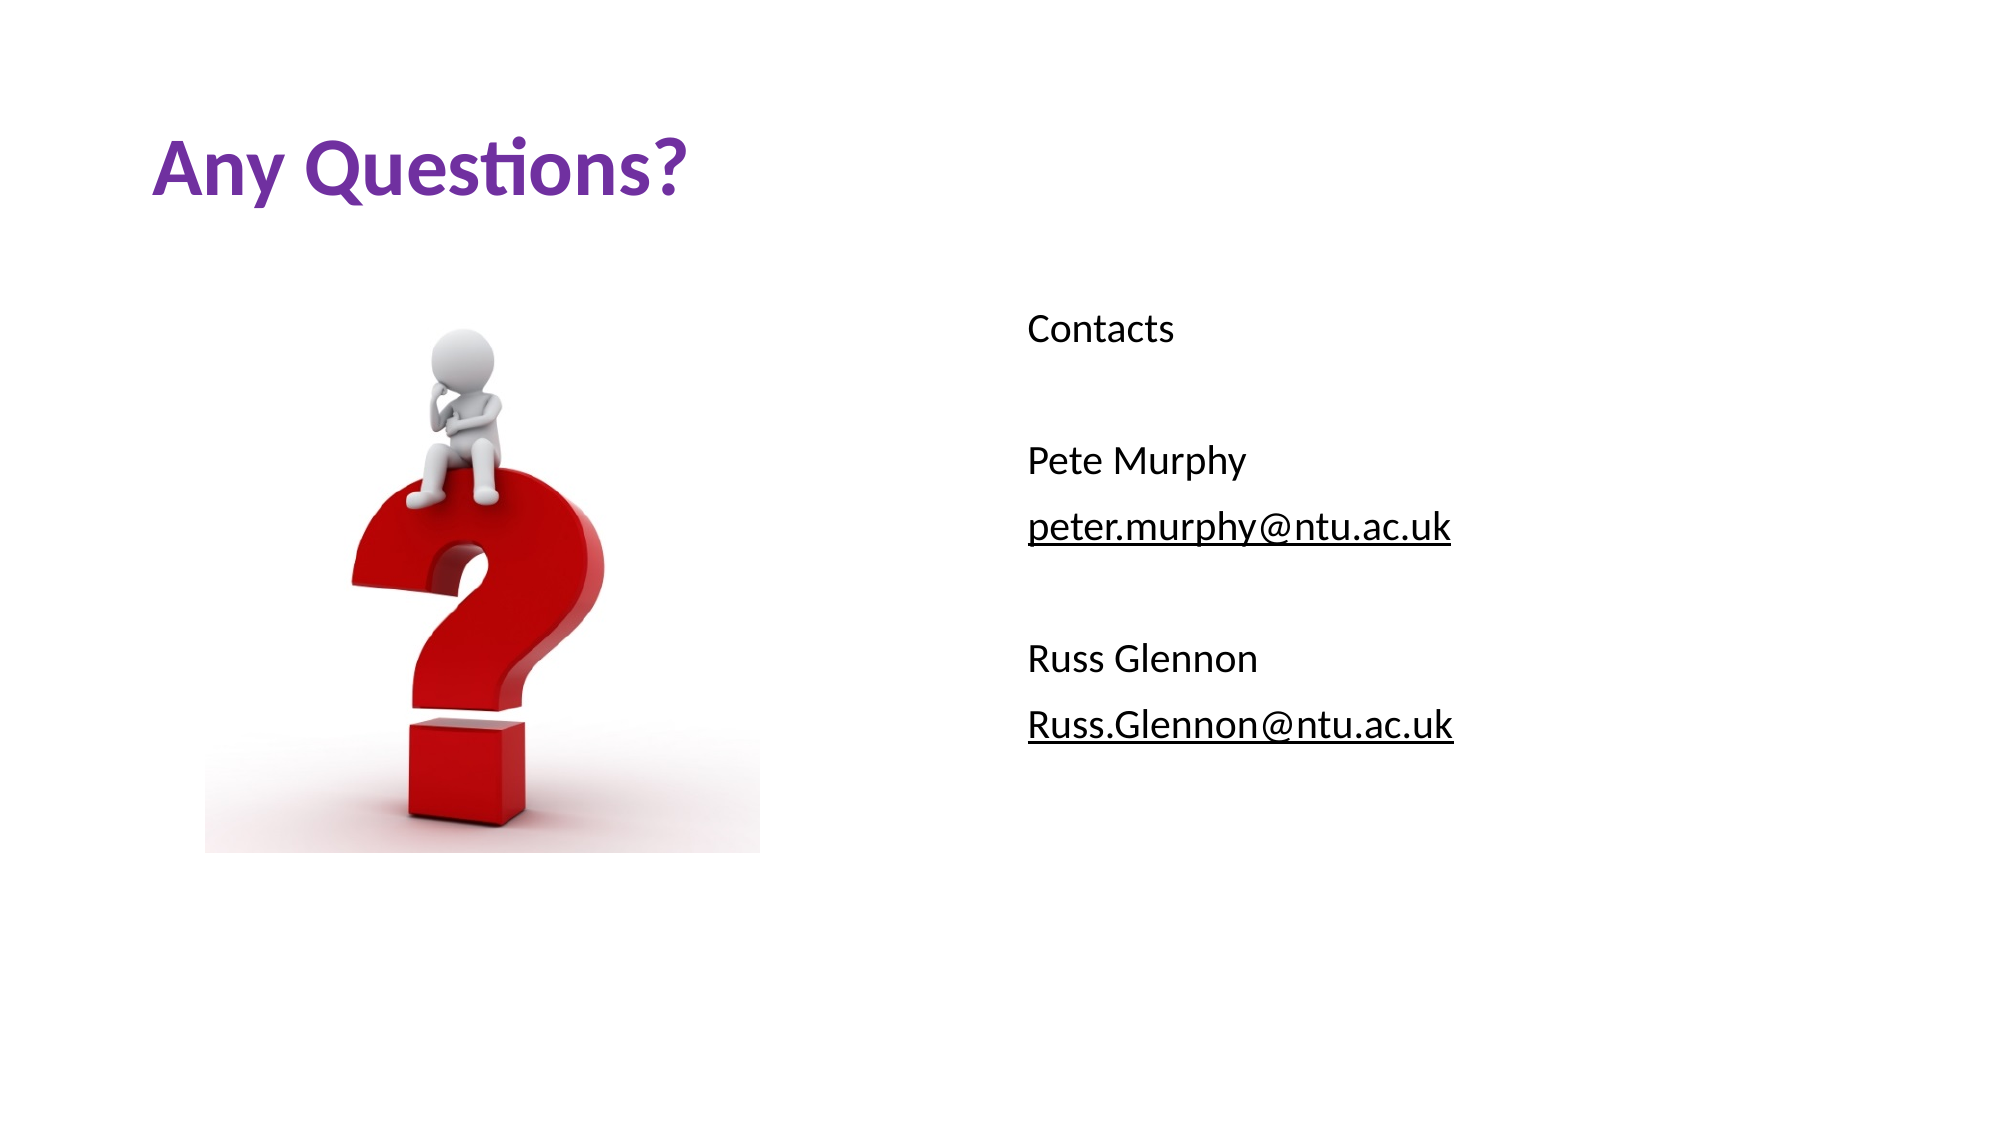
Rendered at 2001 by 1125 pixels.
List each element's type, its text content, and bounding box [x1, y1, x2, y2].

list Contacts Pete Murphy peter.murphy@ntu.ac.uk Russ Glennon Russ.Glennon@ntu.ac.uk [1012, 299, 1863, 1014]
title Any Questions? [137, 59, 1863, 278]
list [205, 299, 760, 854]
